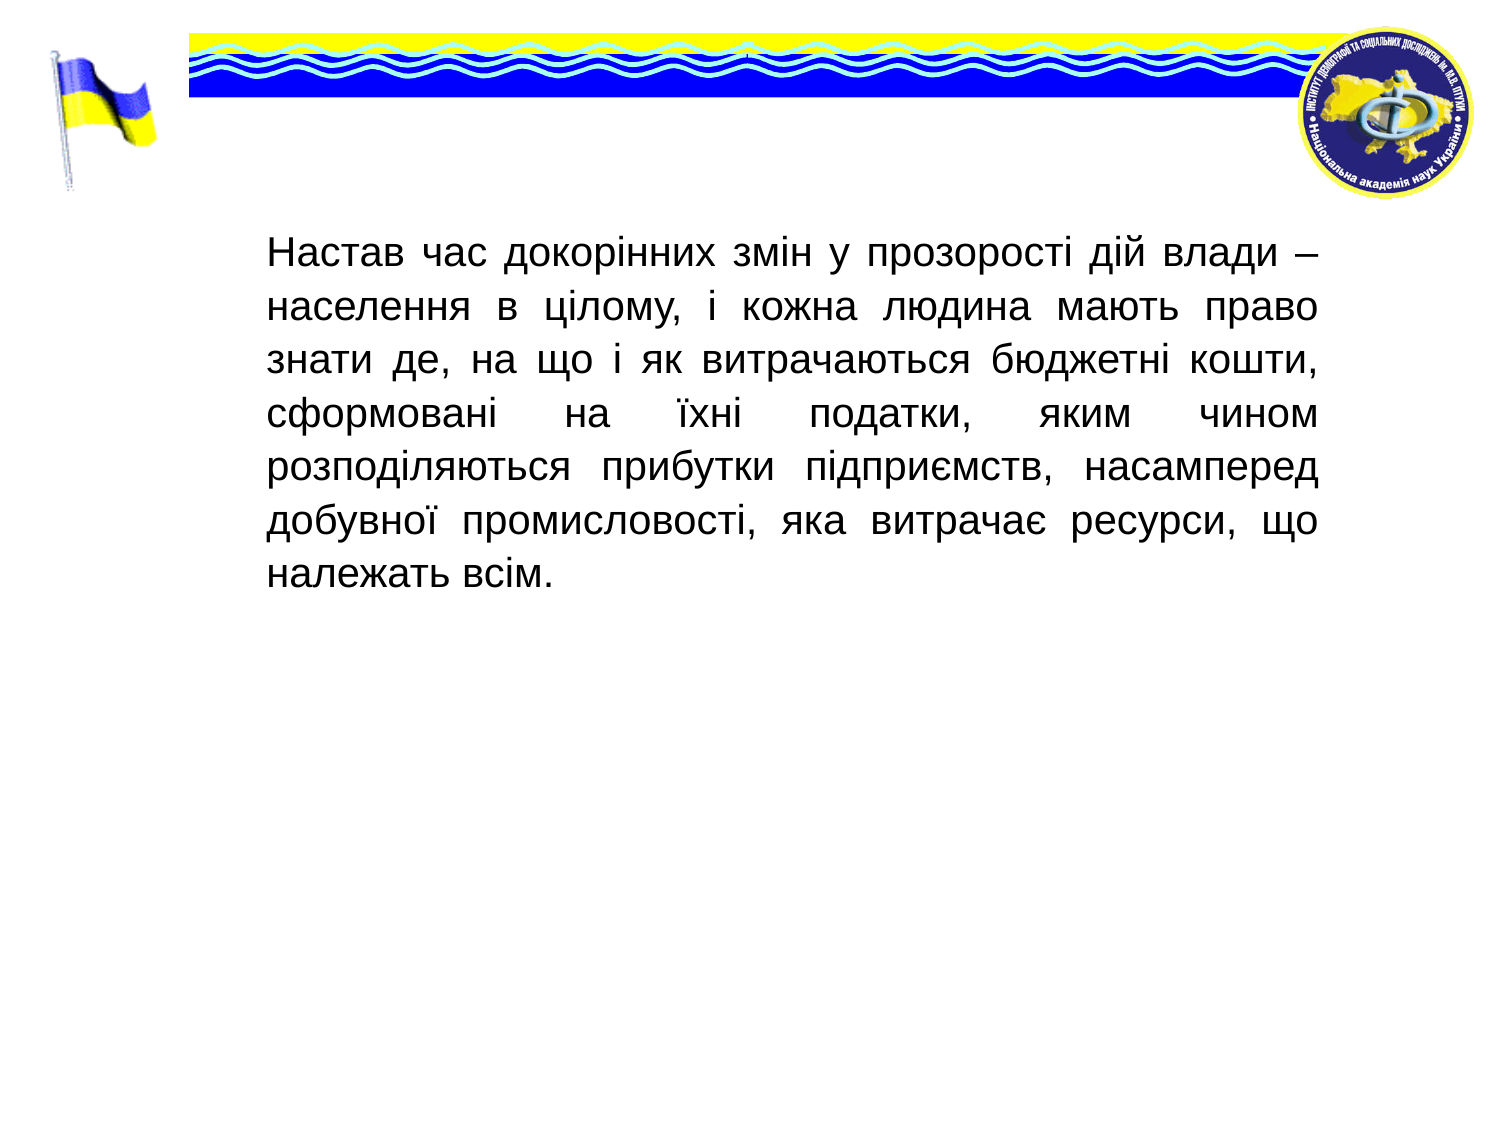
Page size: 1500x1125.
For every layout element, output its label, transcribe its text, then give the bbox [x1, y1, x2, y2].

text_box Настав час докорінних змін у прозорості дій влади – населення в цілому, і кожна людина мають право знати де, на що і як витрачаються бюджетні кошти, сформовані на їхні податки, яким чином розподіляються прибутки підприємств, насамперед добувної промисловості, яка витрачає ресурси, що належать всім. [251, 214, 1334, 604]
picture [1294, 24, 1476, 201]
picture [18, 22, 189, 193]
